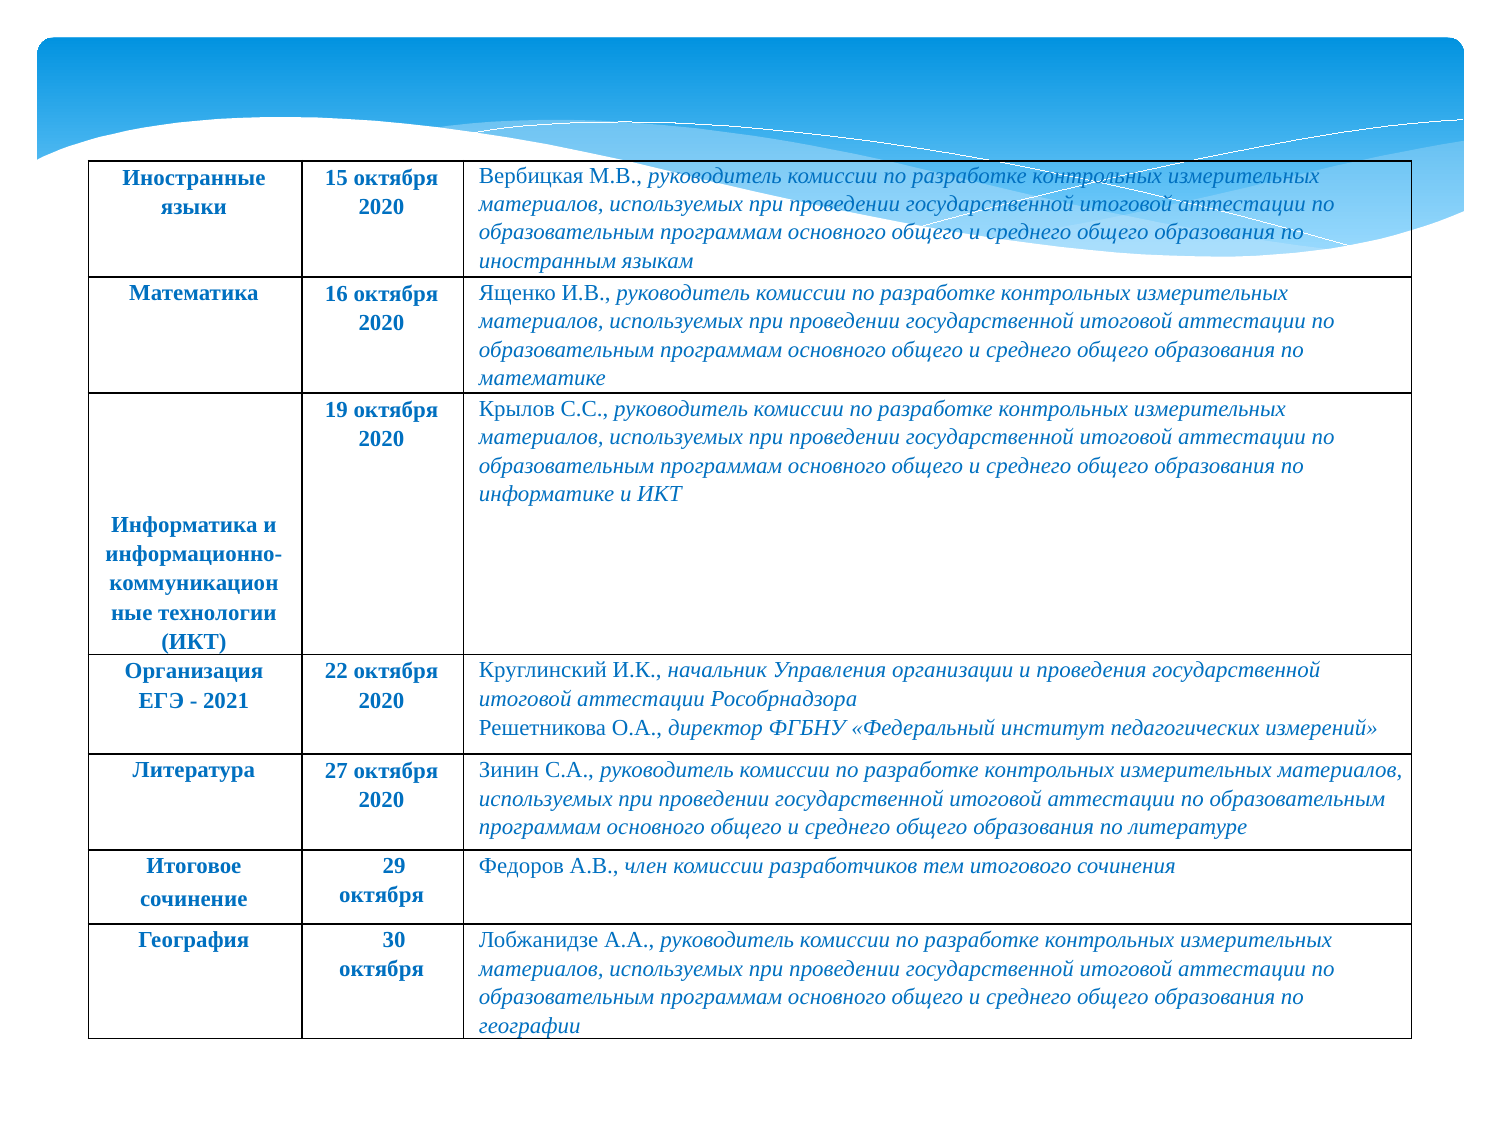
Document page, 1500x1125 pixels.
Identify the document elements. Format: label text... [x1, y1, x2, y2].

table_cell 30 октября [303, 925, 463, 1038]
table_cell Информатика и информационно- коммуникационные технологии (ИКТ) [89, 394, 301, 654]
table_cell Ященко И.В., руководитель комиссии по разработке контрольных измерительных материалов, используемых при проведении государственной итоговой аттестации по образовательным программам основного общего и среднего общего образования по математике [464, 278, 1411, 392]
table_cell Математика [89, 278, 301, 392]
table_cell Организация ЕГЭ - 2021 [89, 655, 301, 753]
table_cell Лобжанидзе А.А., руководитель комиссии по разработке контрольных измерительных материалов, используемых при проведении государственной итоговой аттестации по образовательным программам основного общего и среднего общего образования по географии [464, 925, 1411, 1038]
table_cell Круглинский И.К., начальник Управления организации и проведения государственной итоговой аттестации Рособрнадзора Решетникова О.А., директор ФГБНУ «Федеральный институт педагогических измерений» [464, 655, 1411, 753]
table_cell 16 октября 2020 [303, 278, 463, 392]
table_header Вербицкая М.В., руководитель комиссии по разработке контрольных измерительных материалов, используемых при проведении государственной итоговой аттестации по образовательным программам основного общего и среднего общего образования по иностранным языкам [464, 162, 1411, 276]
table_header Иностранные языки [89, 162, 301, 276]
table_cell Итоговое сочинение [89, 851, 301, 923]
table_cell 27 октября 2020 [303, 755, 463, 849]
table_cell 19 октября 2020 [303, 394, 463, 654]
table_cell Крылов С.С., руководитель комиссии по разработке контрольных измерительных материалов, используемых при проведении государственной итоговой аттестации по образовательным программам основного общего и среднего общего образования по информатике и ИКТ [464, 394, 1411, 654]
table_cell Литература [89, 755, 301, 849]
table_cell Федоров А.В., член комиссии разработчиков тем итогового сочинения [464, 851, 1411, 923]
table_cell География [89, 925, 301, 1038]
table_cell Зинин С.А., руководитель комиссии по разработке контрольных измерительных материалов, используемых при проведении государственной итоговой аттестации по образовательным программам основного общего и среднего общего образования по литературе [464, 755, 1411, 849]
table_cell 29 октября [303, 851, 463, 923]
table_cell 22 октября 2020 [303, 655, 463, 753]
table_header 15 октября 2020 [303, 162, 463, 276]
